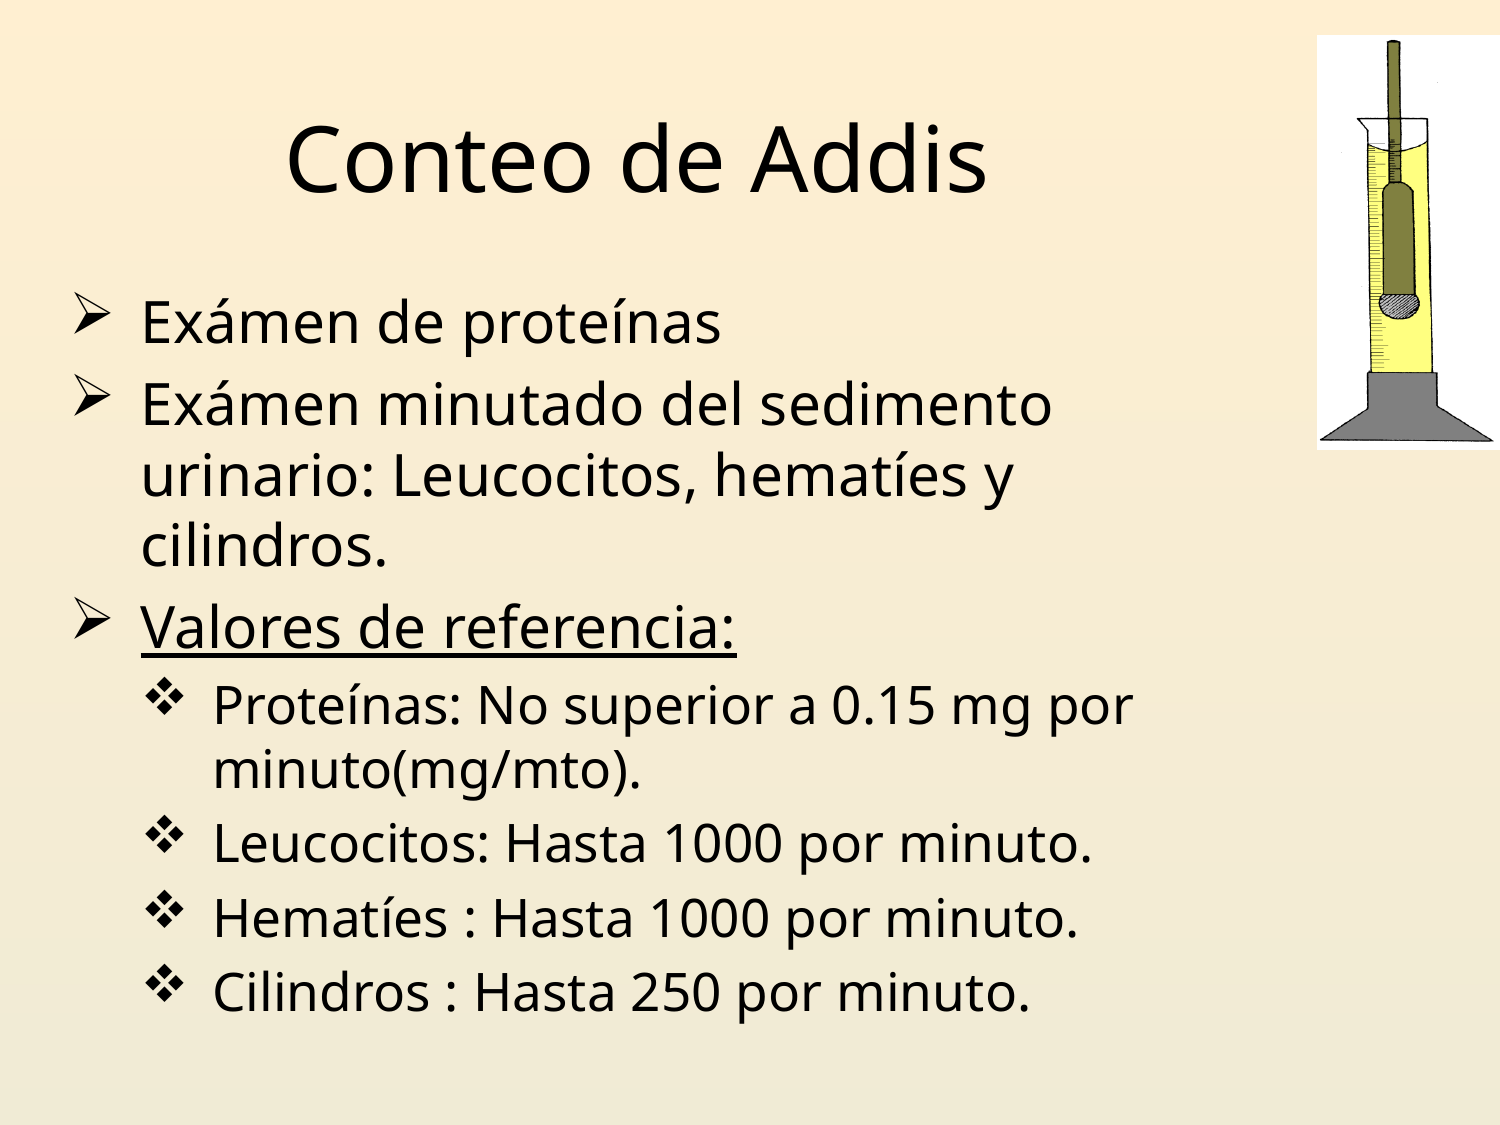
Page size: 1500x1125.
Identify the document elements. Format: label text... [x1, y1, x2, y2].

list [1316, 34, 1500, 450]
title Conteo de Addis [0, 35, 1275, 277]
subtitle Exámen de proteínas Exámen minutado del sedimento urinario: Leucocitos, hematíes y cilindros. Valores de referencia: Proteínas: No superior a 0.15 mg por minuto(mg/mto). Leucocitos: Hasta 1000 por minuto. Hematíes : Hasta 1000 por minuto. Cilindros : Hasta 250 por minuto. [54, 277, 1279, 1033]
